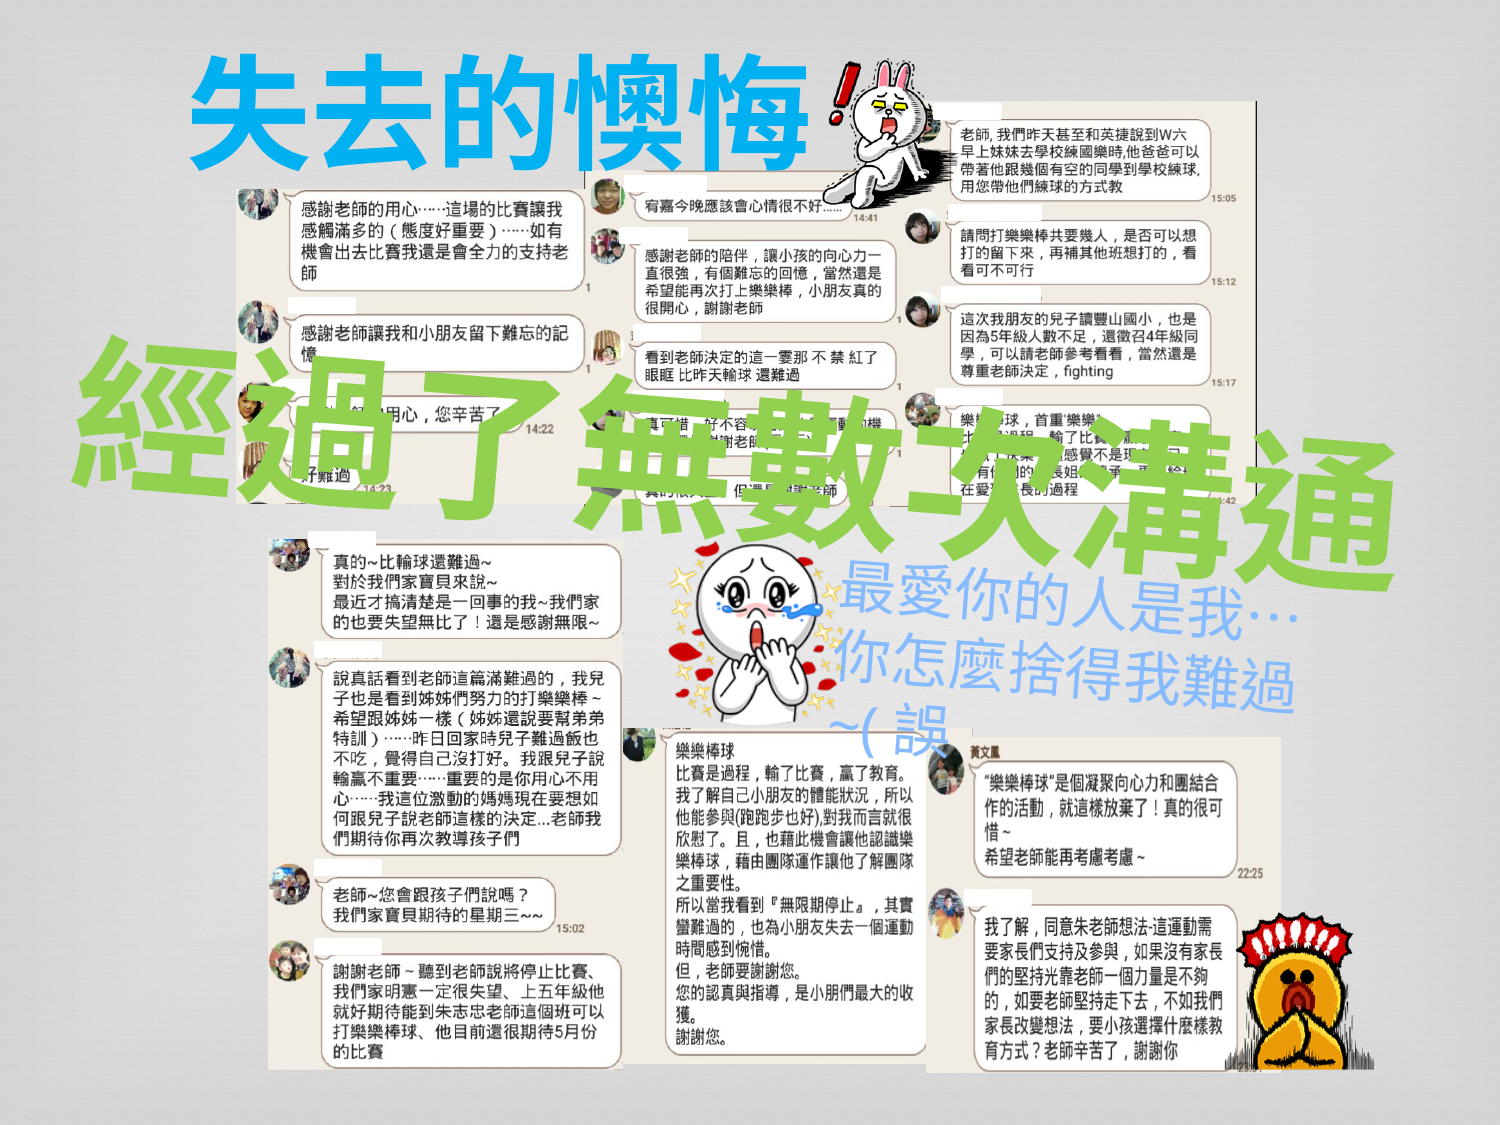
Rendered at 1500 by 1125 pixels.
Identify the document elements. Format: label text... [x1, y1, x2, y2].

picture [235, 49, 1257, 507]
text_box 經過了無數次溝通 [49, 298, 646, 562]
picture [267, 518, 1389, 1079]
text_box 失去的懊悔 [171, 28, 879, 194]
text_box 經過了無數次溝通 [866, 397, 1427, 584]
text_box 最愛你的人是我… 你怎麼捨得我難過~(誤 [869, 542, 1438, 811]
